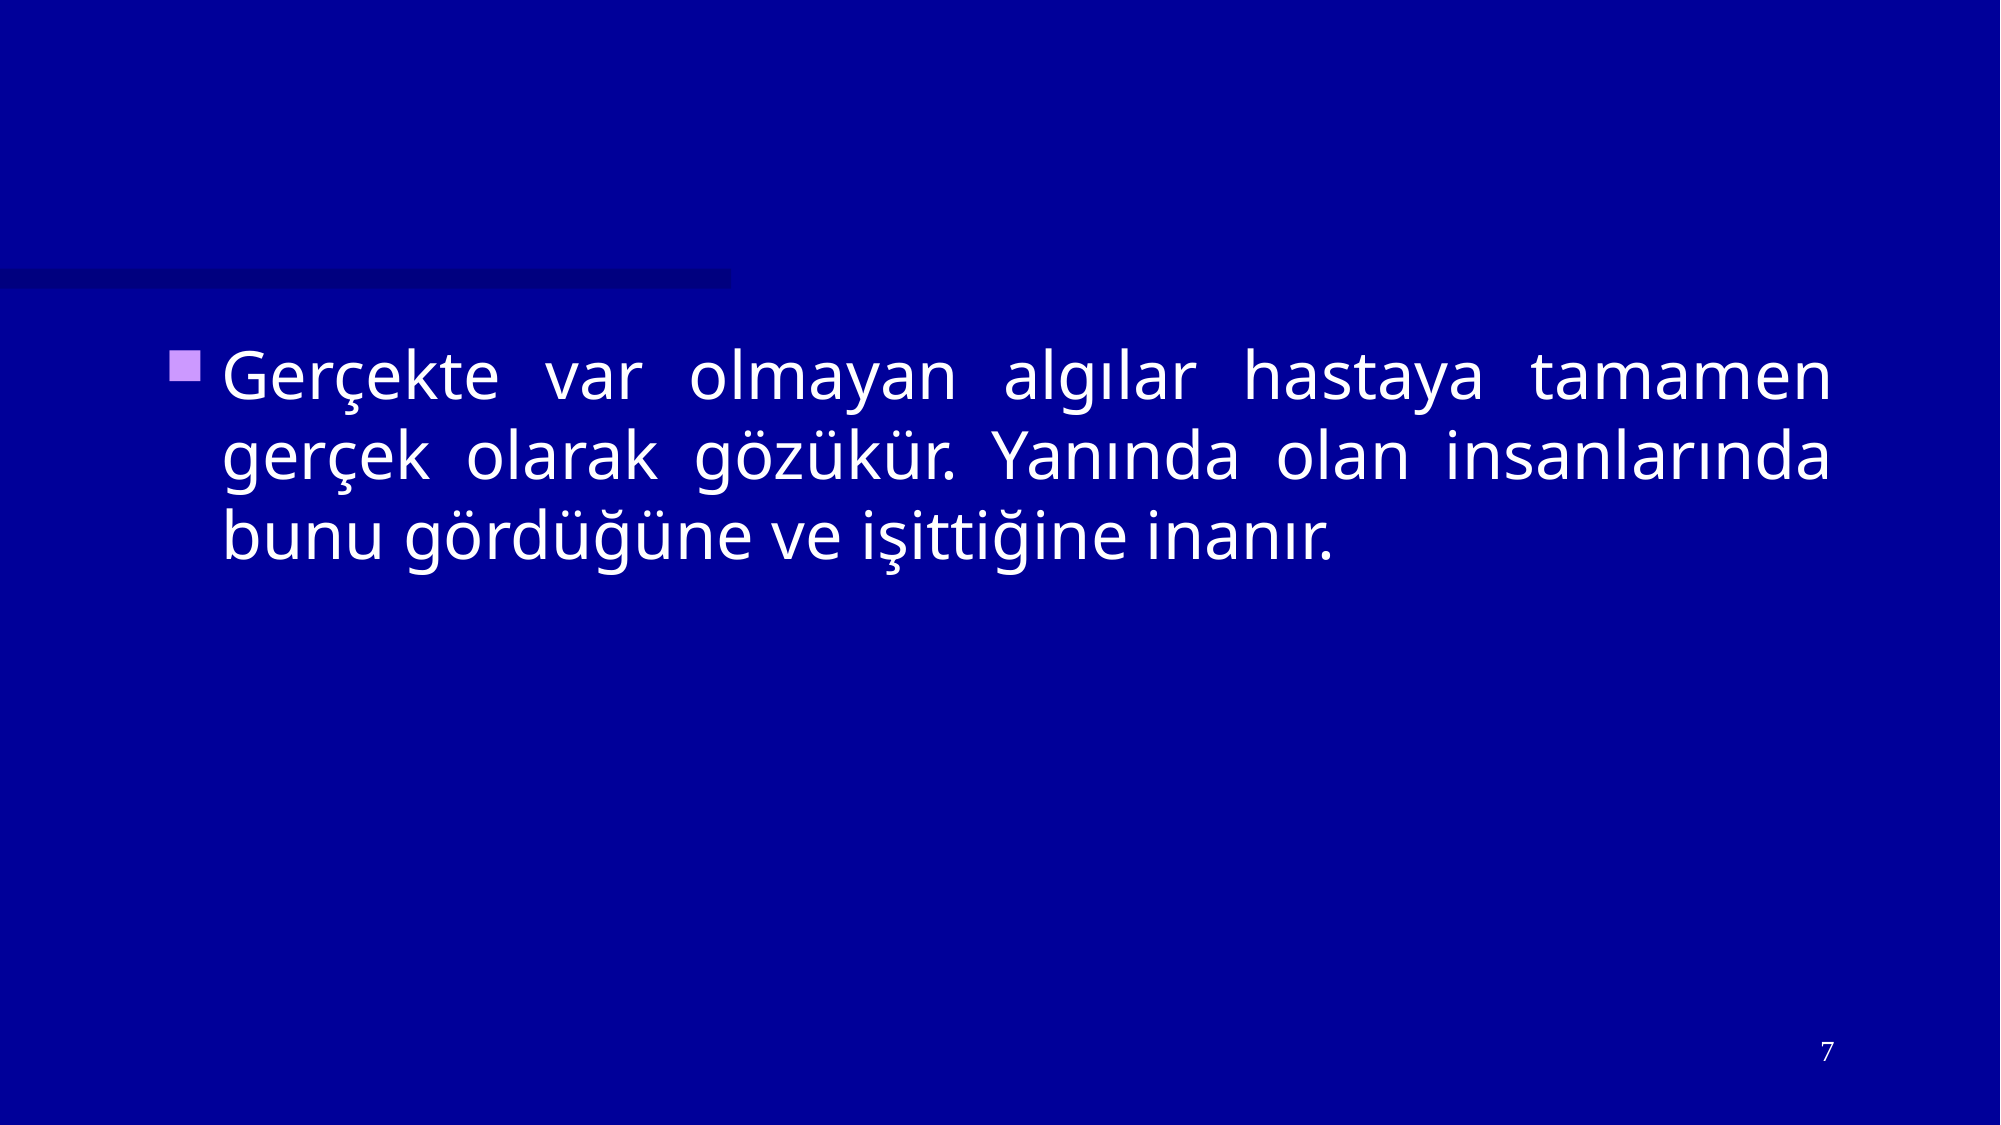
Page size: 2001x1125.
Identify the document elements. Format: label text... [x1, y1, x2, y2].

list Gerçekte var olmayan algılar hastaya tamamen gerçek olarak gözükür. Yanında olan insanlarında bunu gördüğüne ve işittiğine inanır. [149, 324, 1851, 1001]
slide_number 7 [1433, 1024, 1851, 1101]
